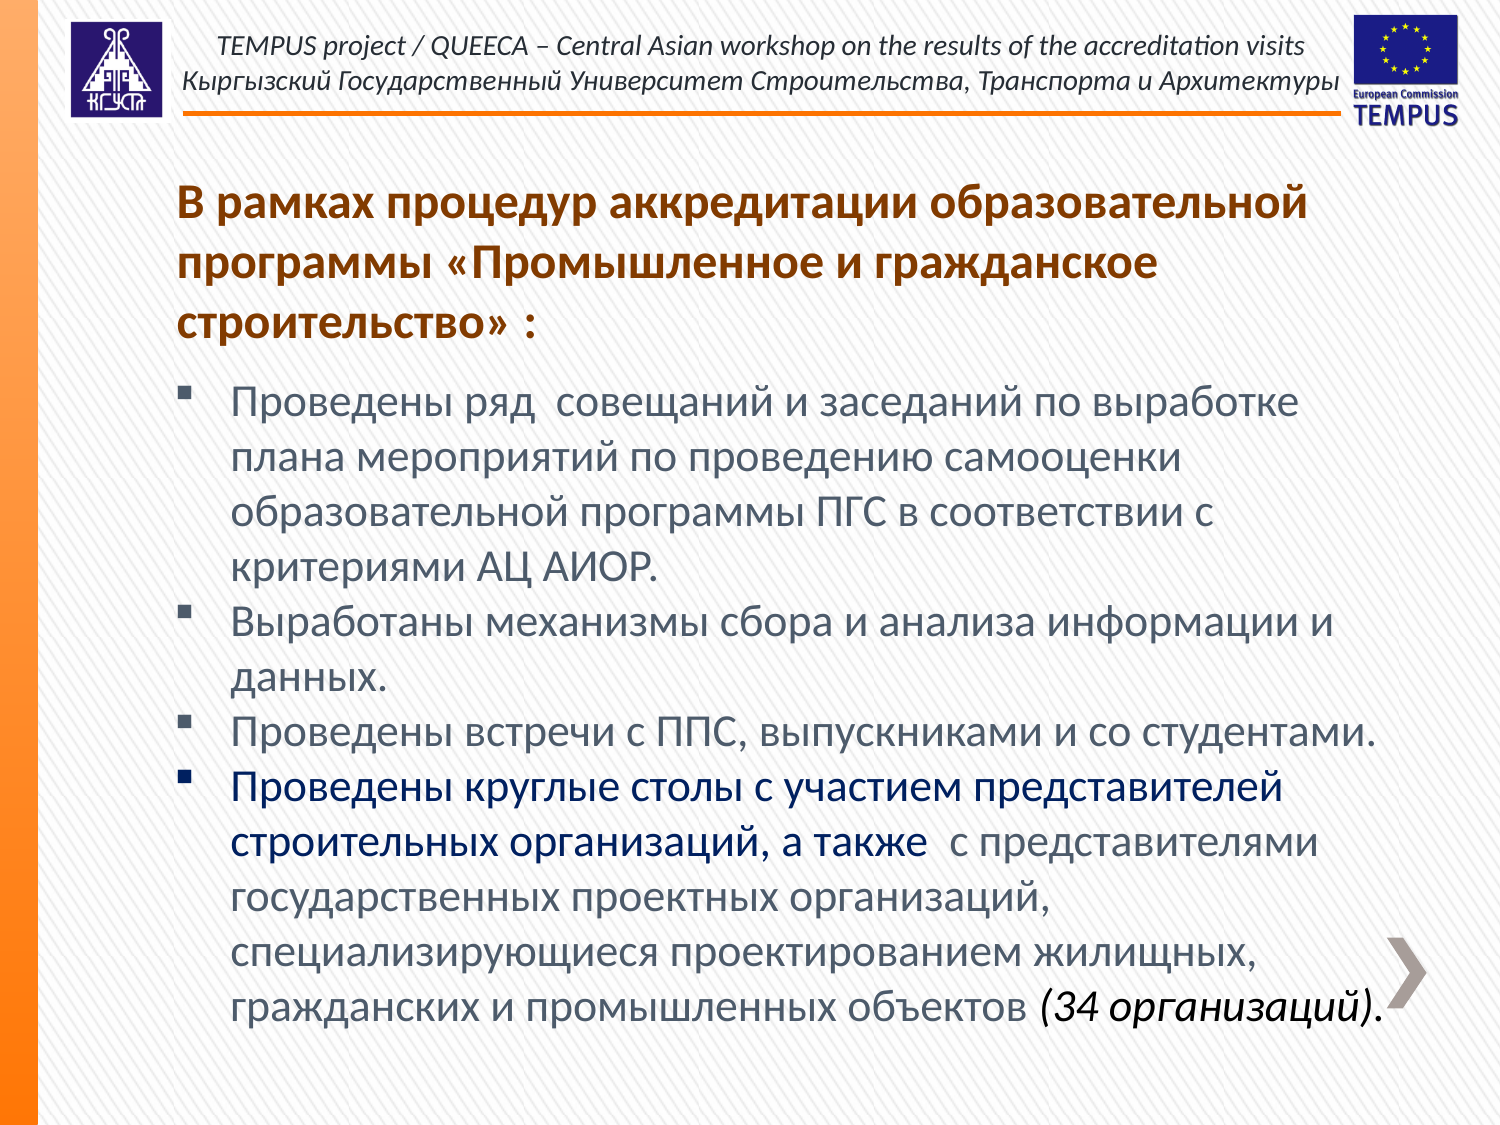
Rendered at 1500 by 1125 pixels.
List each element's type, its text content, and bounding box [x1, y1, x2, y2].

text_box Проведены ряд совещаний и заседаний по выработке плана мероприятий по проведению самооценки образовательной программы ПГС в соответствии с критериями АЦ АИОР. Выработаны механизмы сбора и анализа информации и данных. Проведены встречи с ППС, выпускниками и со студентами. Проведены круглые столы с участием представителей строительных организаций, а также с представителями государственных проектных организаций, специализирующиеся проектированием жилищных, гражданских и промышленных объектов (34 организаций). [159, 363, 1424, 1038]
text_box В рамках процедур аккредитации образовательной программы «Промышленное и гражданское строительство» : [161, 160, 1500, 356]
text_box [64, 14, 1459, 128]
